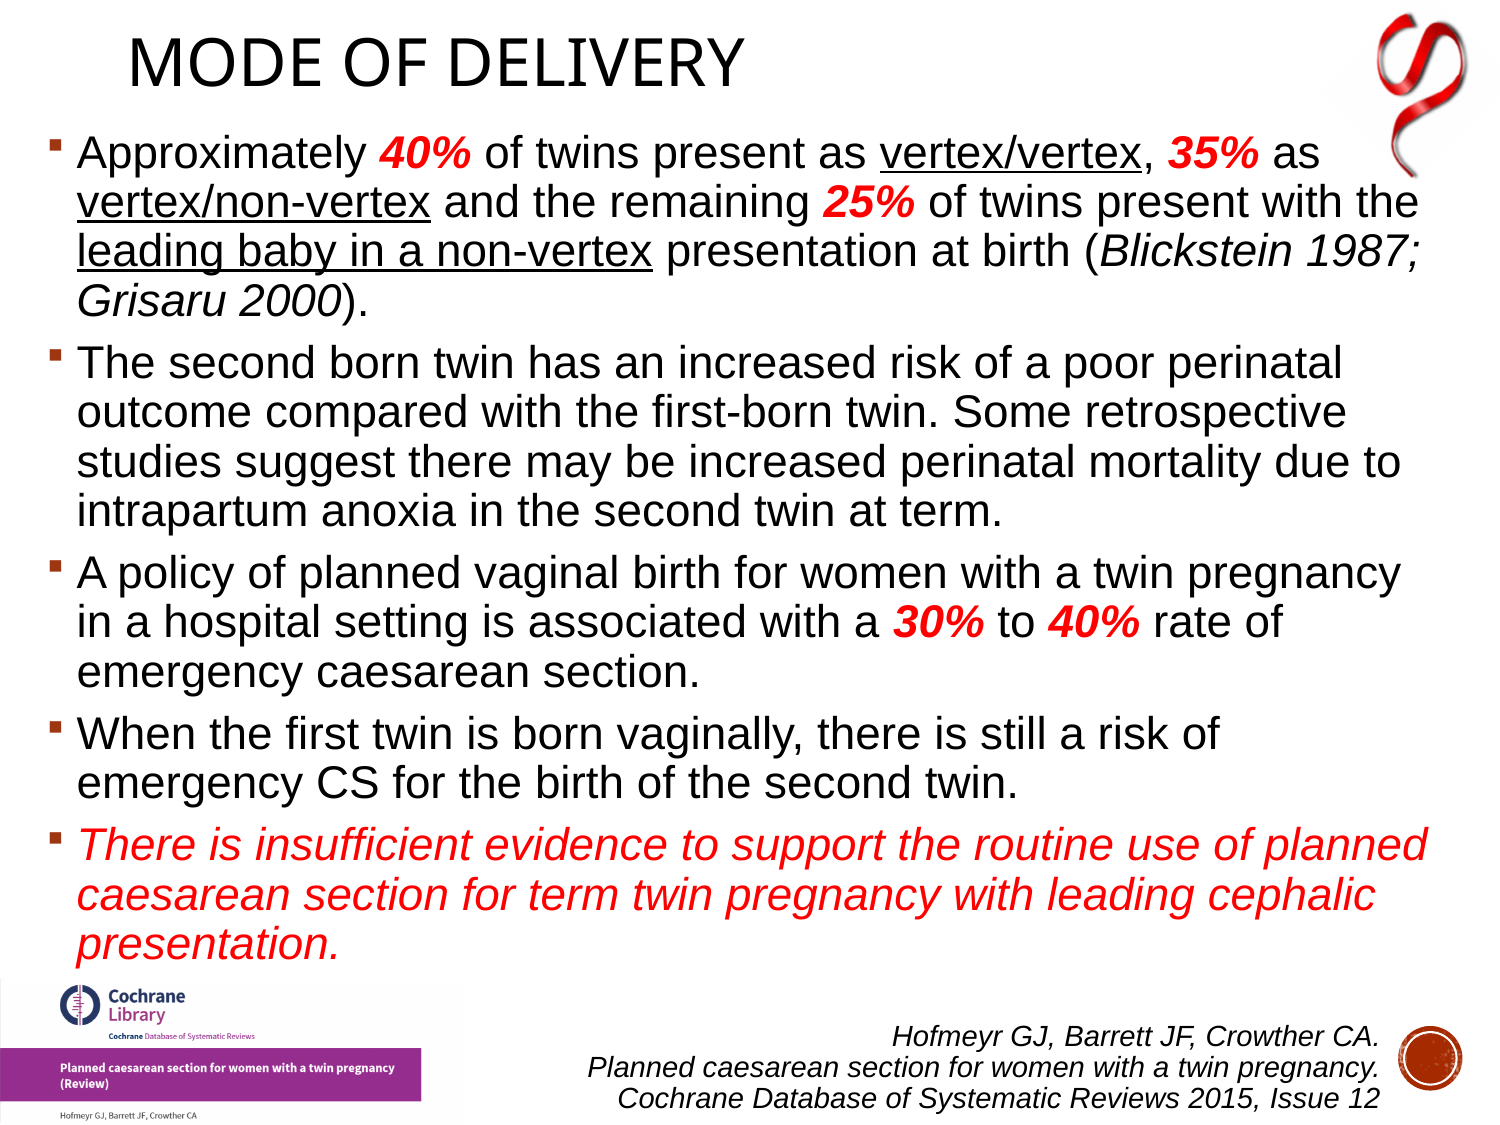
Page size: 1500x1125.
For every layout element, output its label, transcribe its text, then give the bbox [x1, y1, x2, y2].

text_box Hofmeyr GJ, Barrett JF, Crowther CA. Planned caesarean section for women with a twin pregnancy. Cochrane Database of Systematic Reviews 2015, Issue 12 [544, 1013, 1397, 1123]
picture [0, 978, 465, 1125]
list Approximately 40% of twins present as vertex/vertex, 35% as vertex/non-vertex and the remaining 25% of twins present with the leading baby in a non-vertex presentation at birth (Blickstein 1987; Grisaru 2000). The second born twin has an increased risk of a poor perinatal outcome compared with the ﬁrst-born twin. Some retrospective studies suggest there may be increased perinatal mortality due to intrapartum anoxia in the second twin at term. A policy of planned vaginal birth for women with a twin pregnancy in a hospital setting is associated with a 30% to 40% rate of emergency caesarean section. When the ﬁrst twin is born vaginally, there is still a risk of emergency CS for the birth of the second twin. There is insufﬁcient evidence to support the routine use of planned caesarean section for term twin pregnancy with leading cephalic presentation. [31, 121, 1466, 979]
picture [1328, 0, 1500, 149]
title MODE OF DELIVERY [111, 28, 1342, 102]
